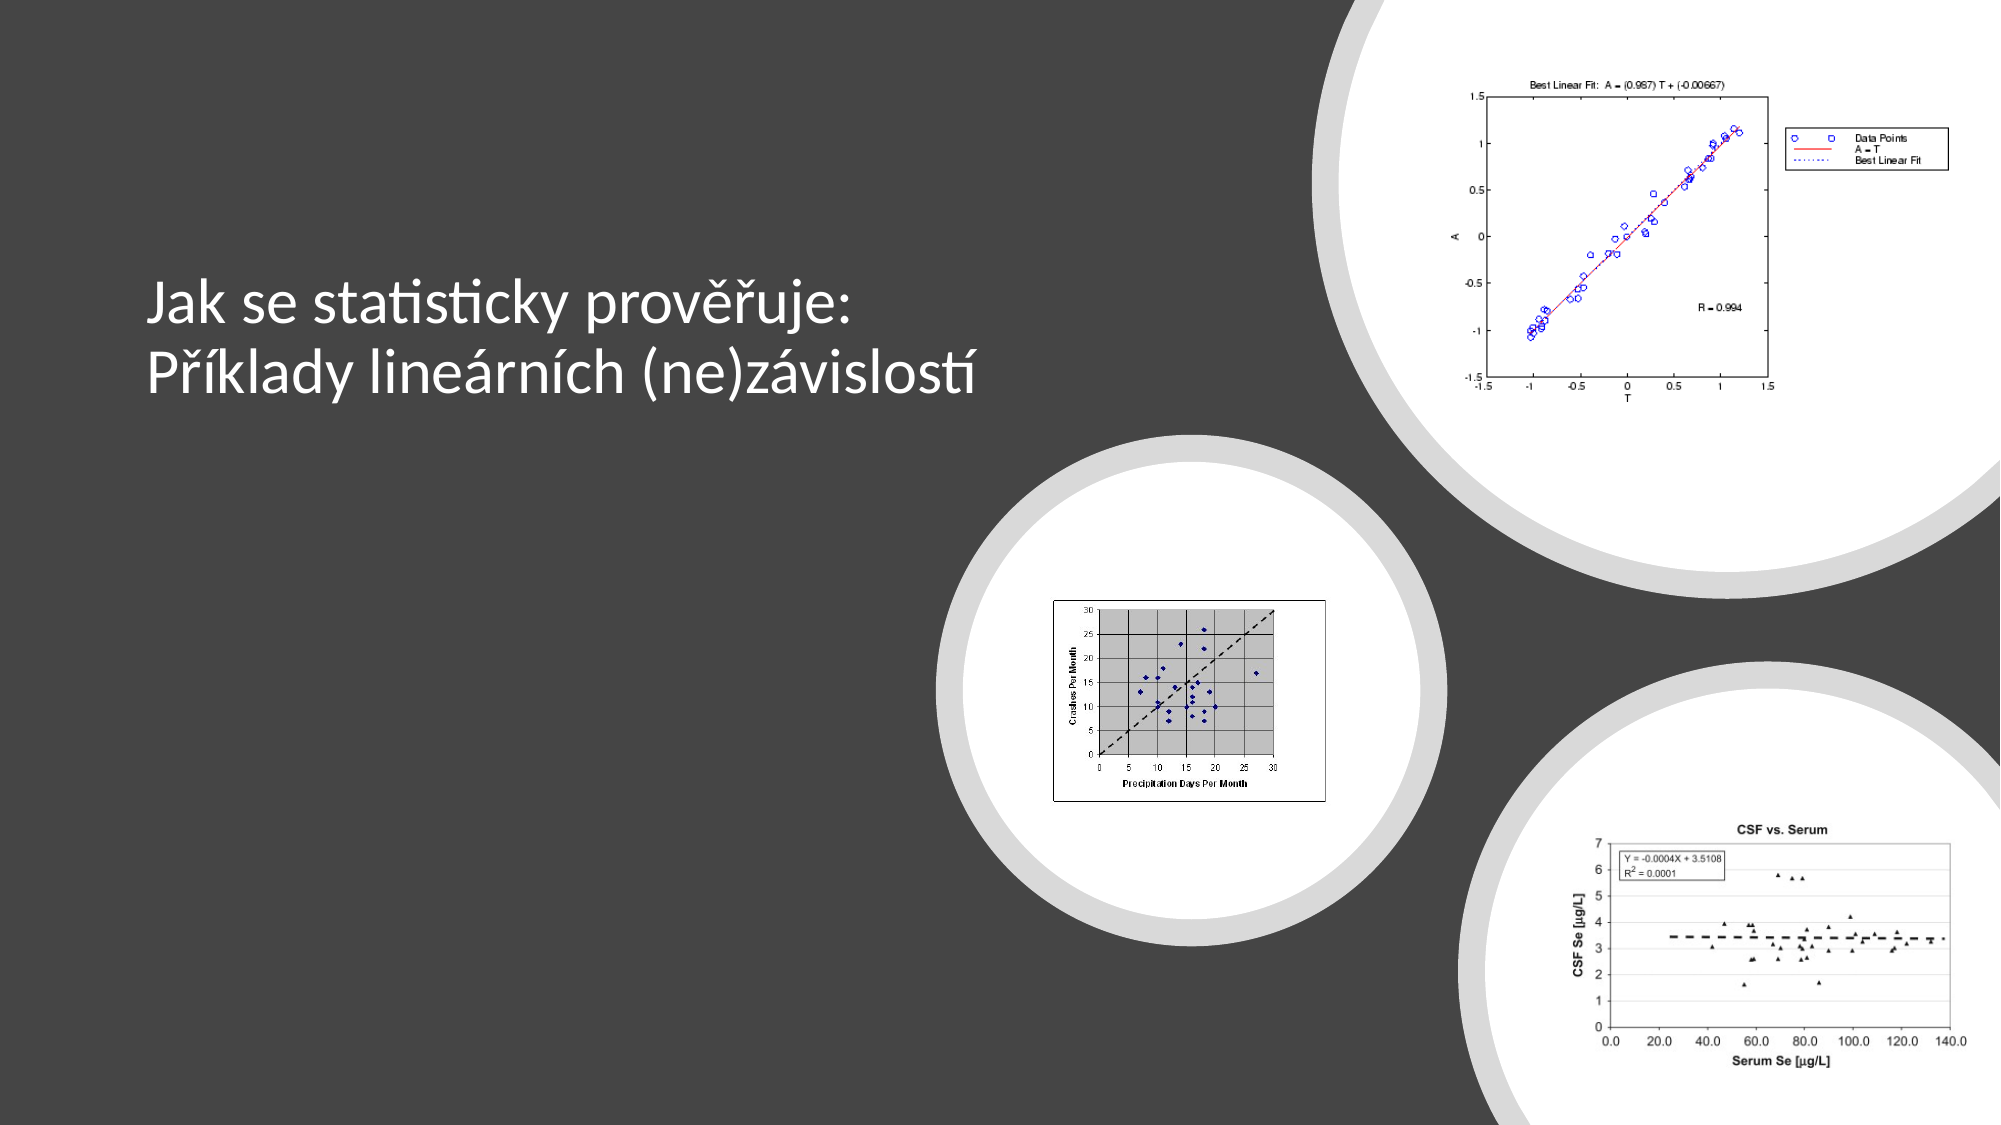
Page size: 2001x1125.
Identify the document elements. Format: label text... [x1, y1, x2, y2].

text_box [934, 433, 1449, 948]
picture [1044, 591, 1331, 806]
title Jak se statisticky prověřuje: Příklady lineárních (ne)závislostí [131, 229, 998, 447]
text_box [1337, 0, 2000, 573]
text_box [1484, 687, 2000, 1125]
text_box [1310, 0, 2000, 600]
text_box [961, 460, 1422, 921]
picture [1451, 81, 1949, 402]
picture [1571, 823, 1967, 1070]
text_box [1456, 660, 2000, 1125]
